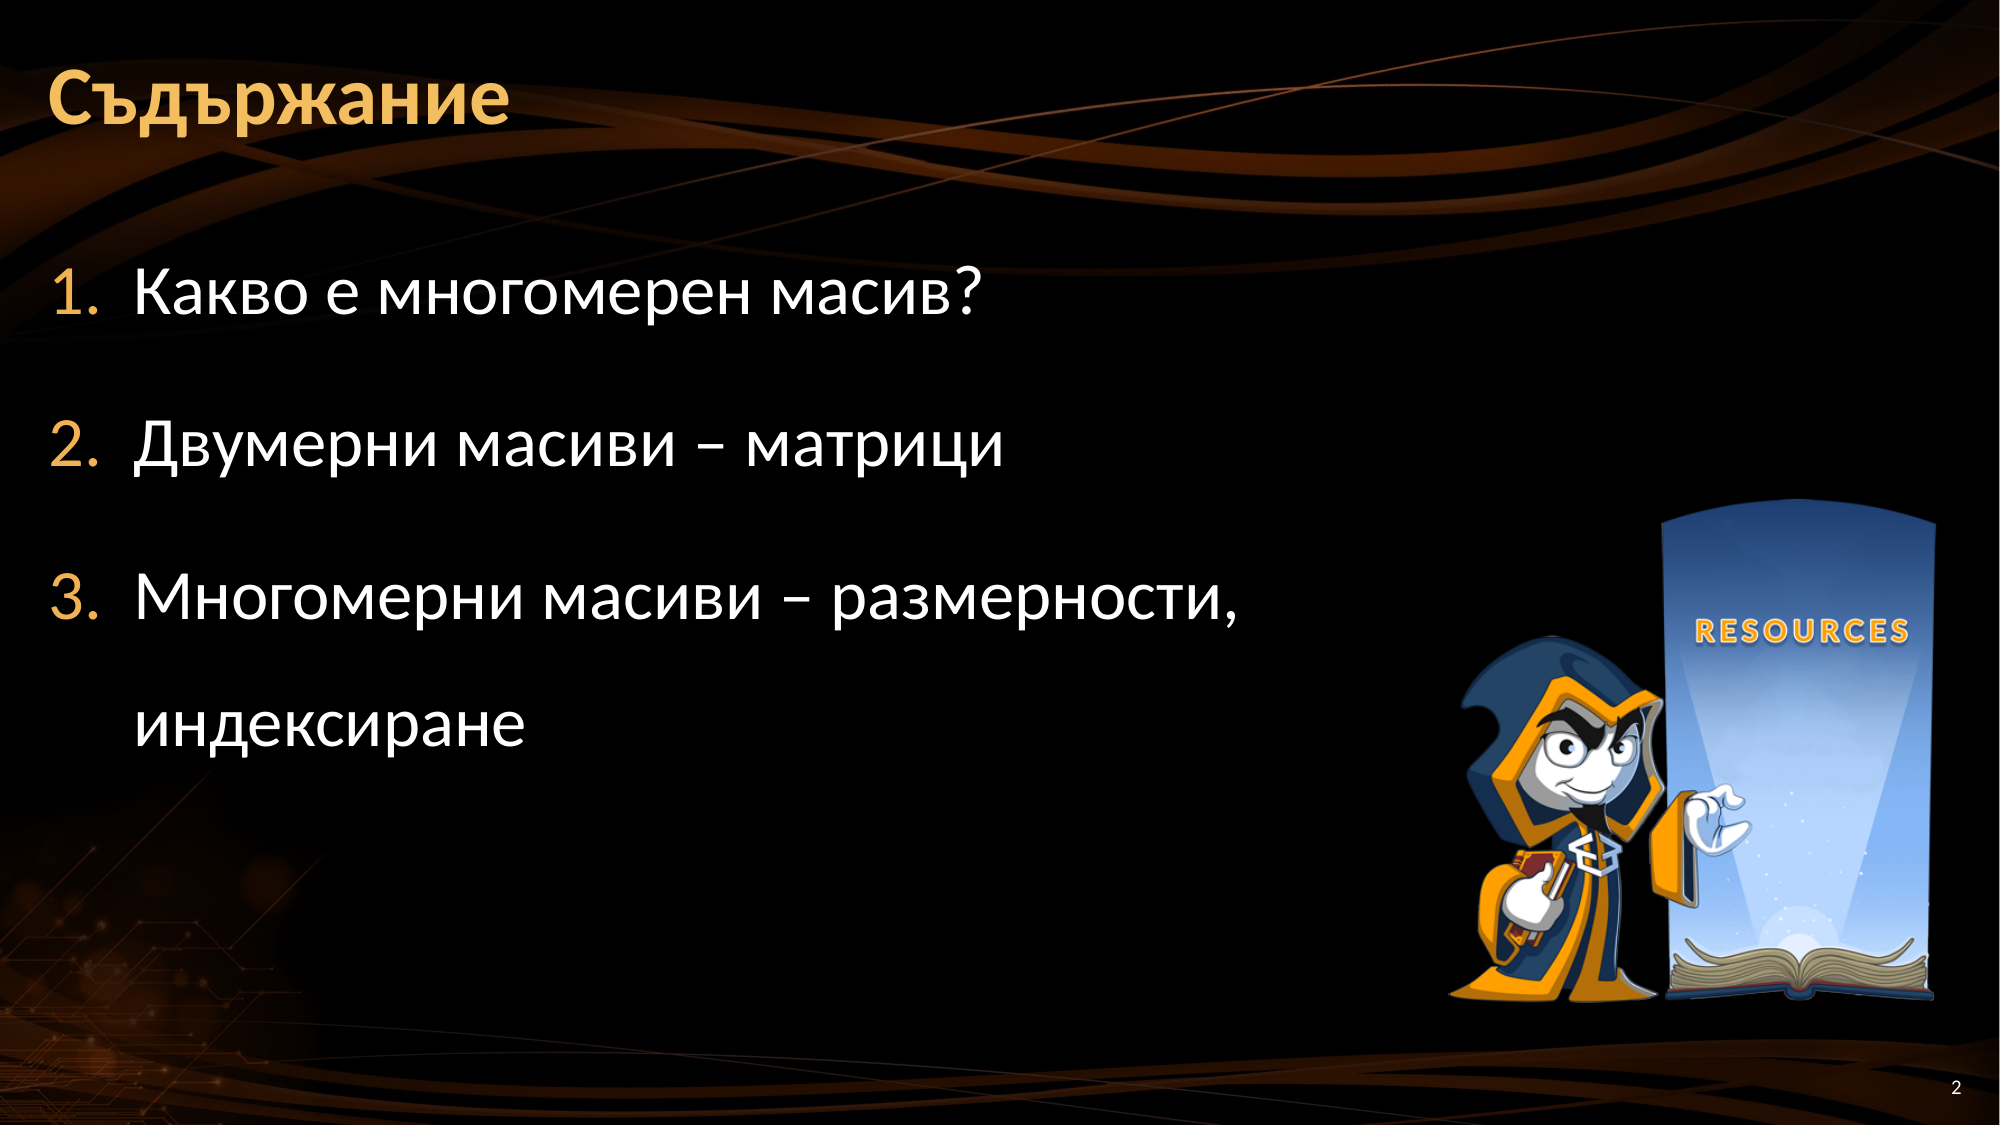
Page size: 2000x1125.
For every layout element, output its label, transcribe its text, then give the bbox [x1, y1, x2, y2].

list Какво е многомерен масив? Двумерни масиви – матрици Многомерни масиви – размерности, индексиране [31, 195, 1663, 1103]
picture [0, 0, 2000, 1125]
title Съдържание [31, 6, 861, 189]
slide_number 2 [1897, 1070, 1968, 1103]
